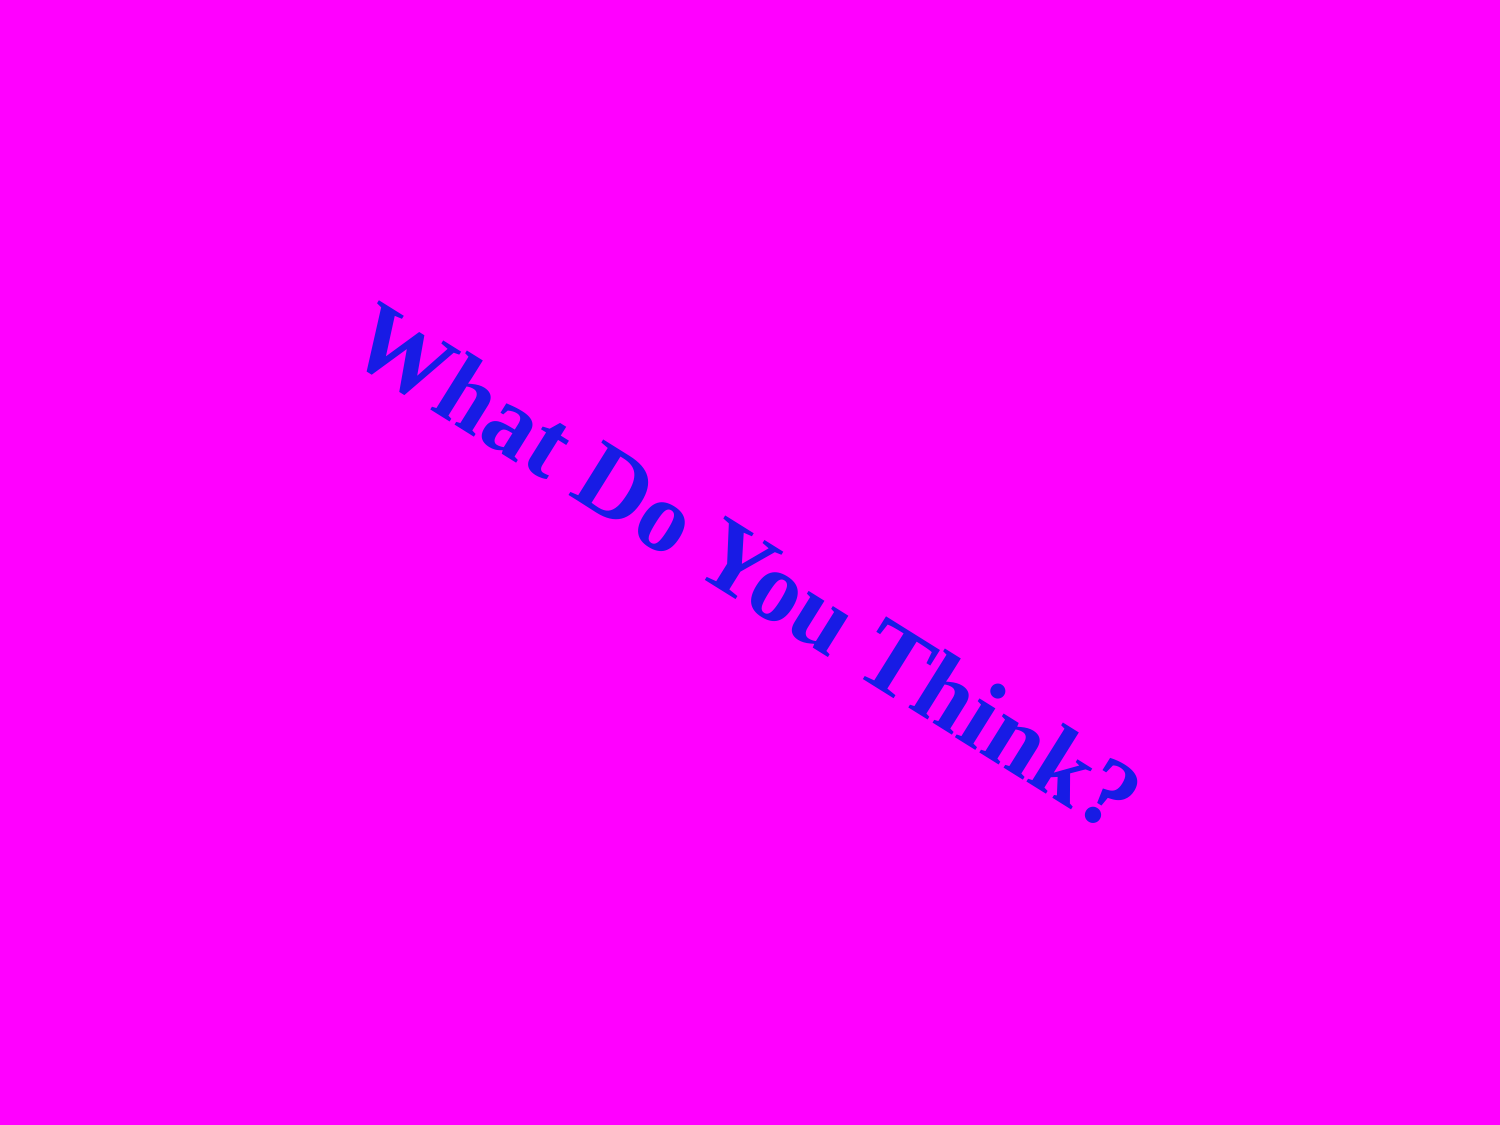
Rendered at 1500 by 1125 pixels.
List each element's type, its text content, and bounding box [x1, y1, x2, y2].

text_box What Do You Think? [109, 122, 1392, 1002]
